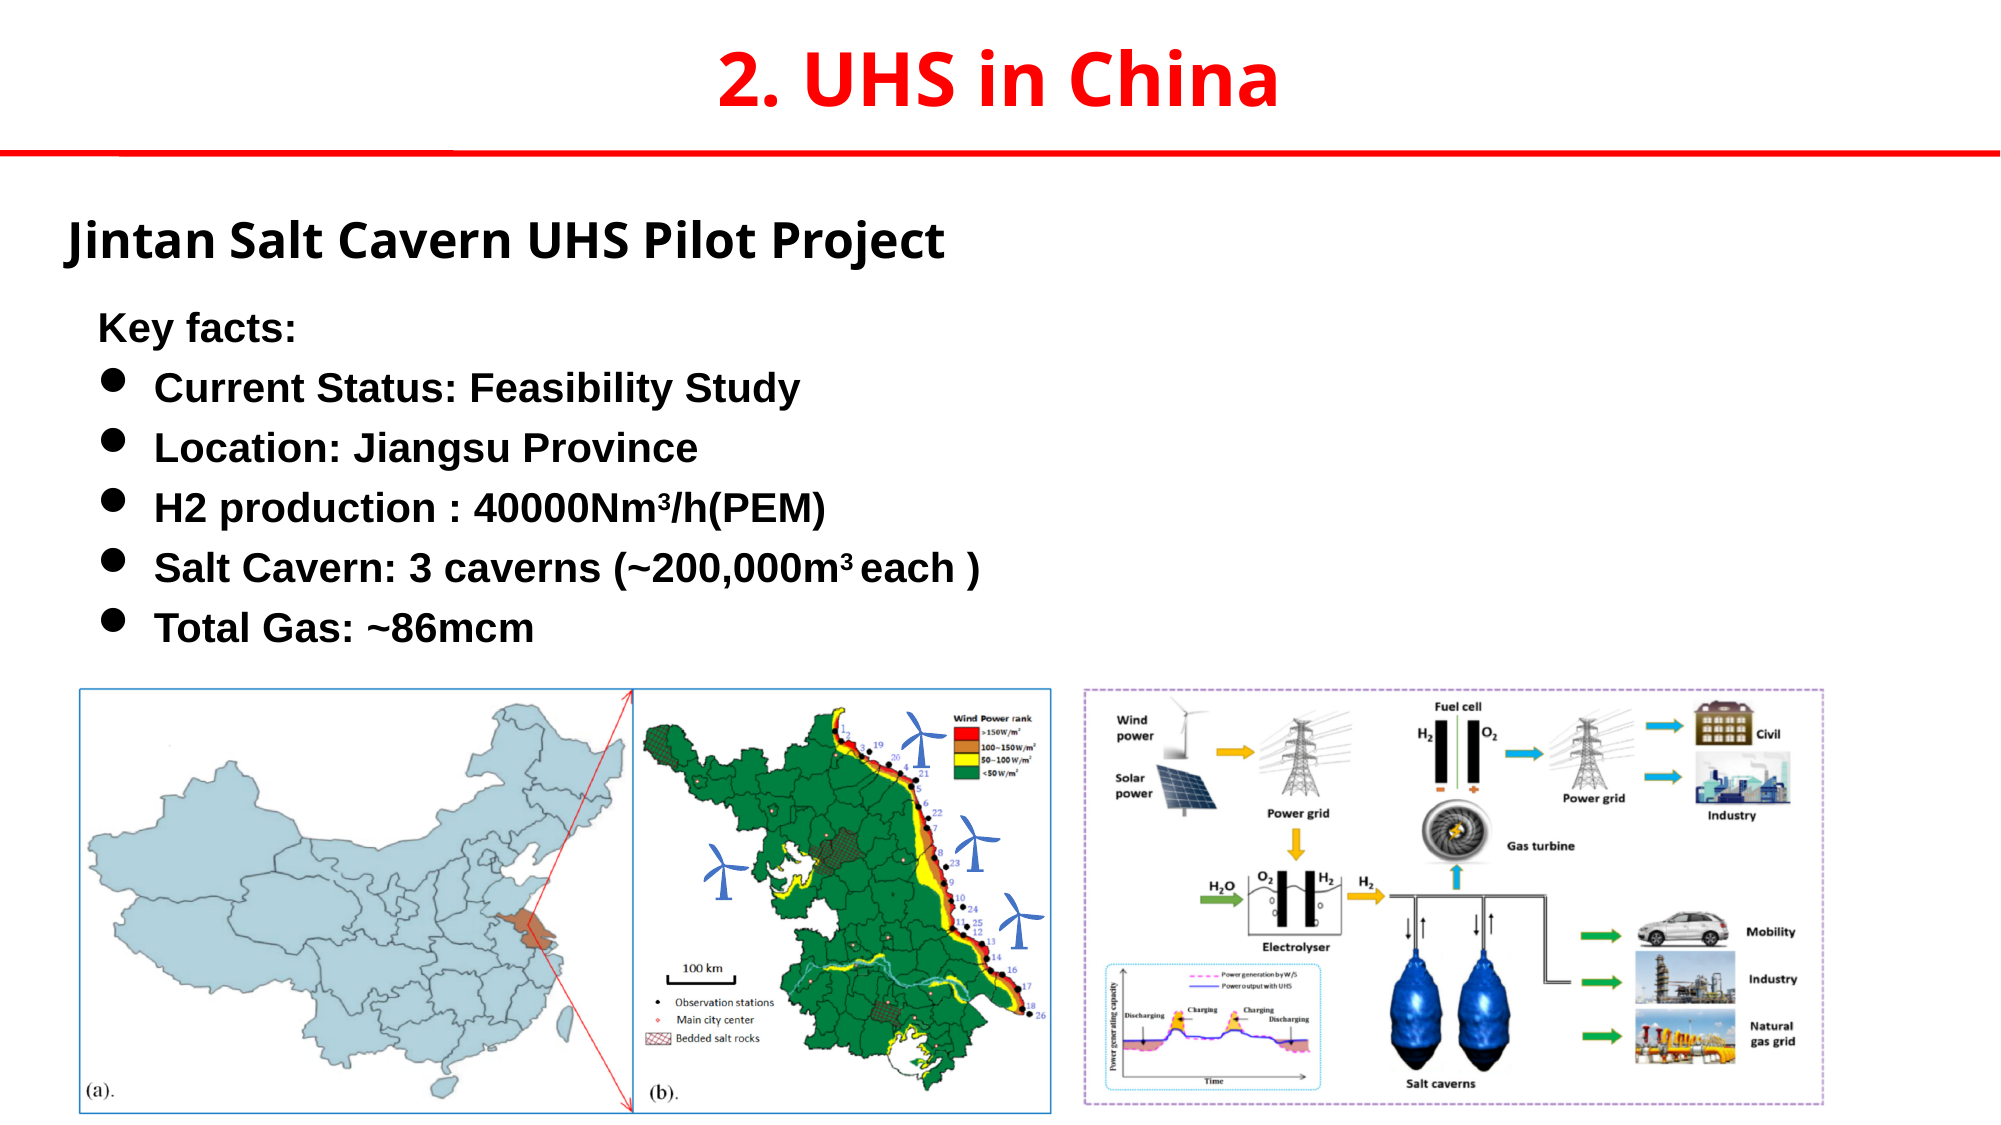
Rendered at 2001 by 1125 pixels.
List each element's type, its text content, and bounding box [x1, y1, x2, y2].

picture [1082, 686, 1826, 1106]
text_box Key facts: Current Status: Feasibility Study Location: Jiangsu Province H2 production : 40000Nm3/h(PEM) Salt Cavern: 3 caverns (~200,000m3 each ) Total Gas: ~86mcm [82, 283, 1064, 659]
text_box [78, 687, 1052, 1115]
text_box 2. UHS in China [0, 25, 2000, 129]
text_box Jintan Salt Cavern UHS Pilot Project [55, 201, 1601, 275]
